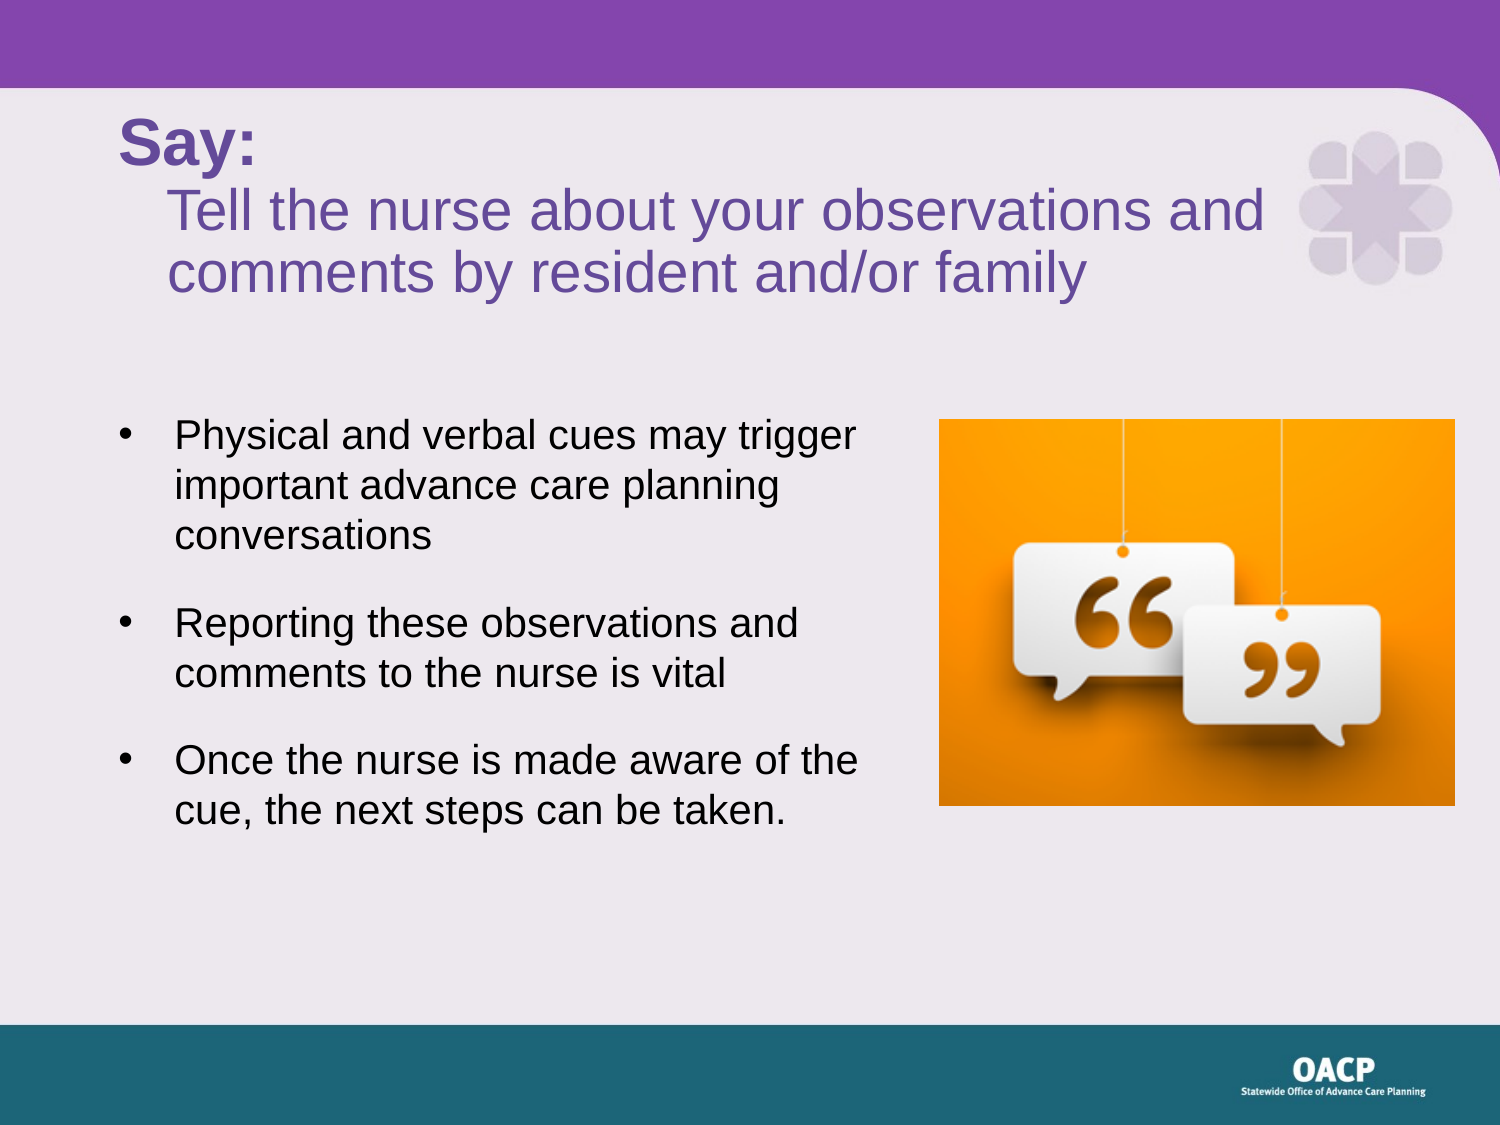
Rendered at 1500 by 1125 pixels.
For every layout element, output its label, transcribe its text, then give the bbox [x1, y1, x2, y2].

title Say: Tell the nurse about your observations and comments by resident and/or family [103, 118, 1398, 296]
picture [0, 0, 1500, 1125]
list Physical and verbal cues may trigger important advance care planning conversations Reporting these observations and comments to the nurse is vital Once the nurse is made aware of the cue, the next steps can be taken. [103, 312, 916, 1016]
